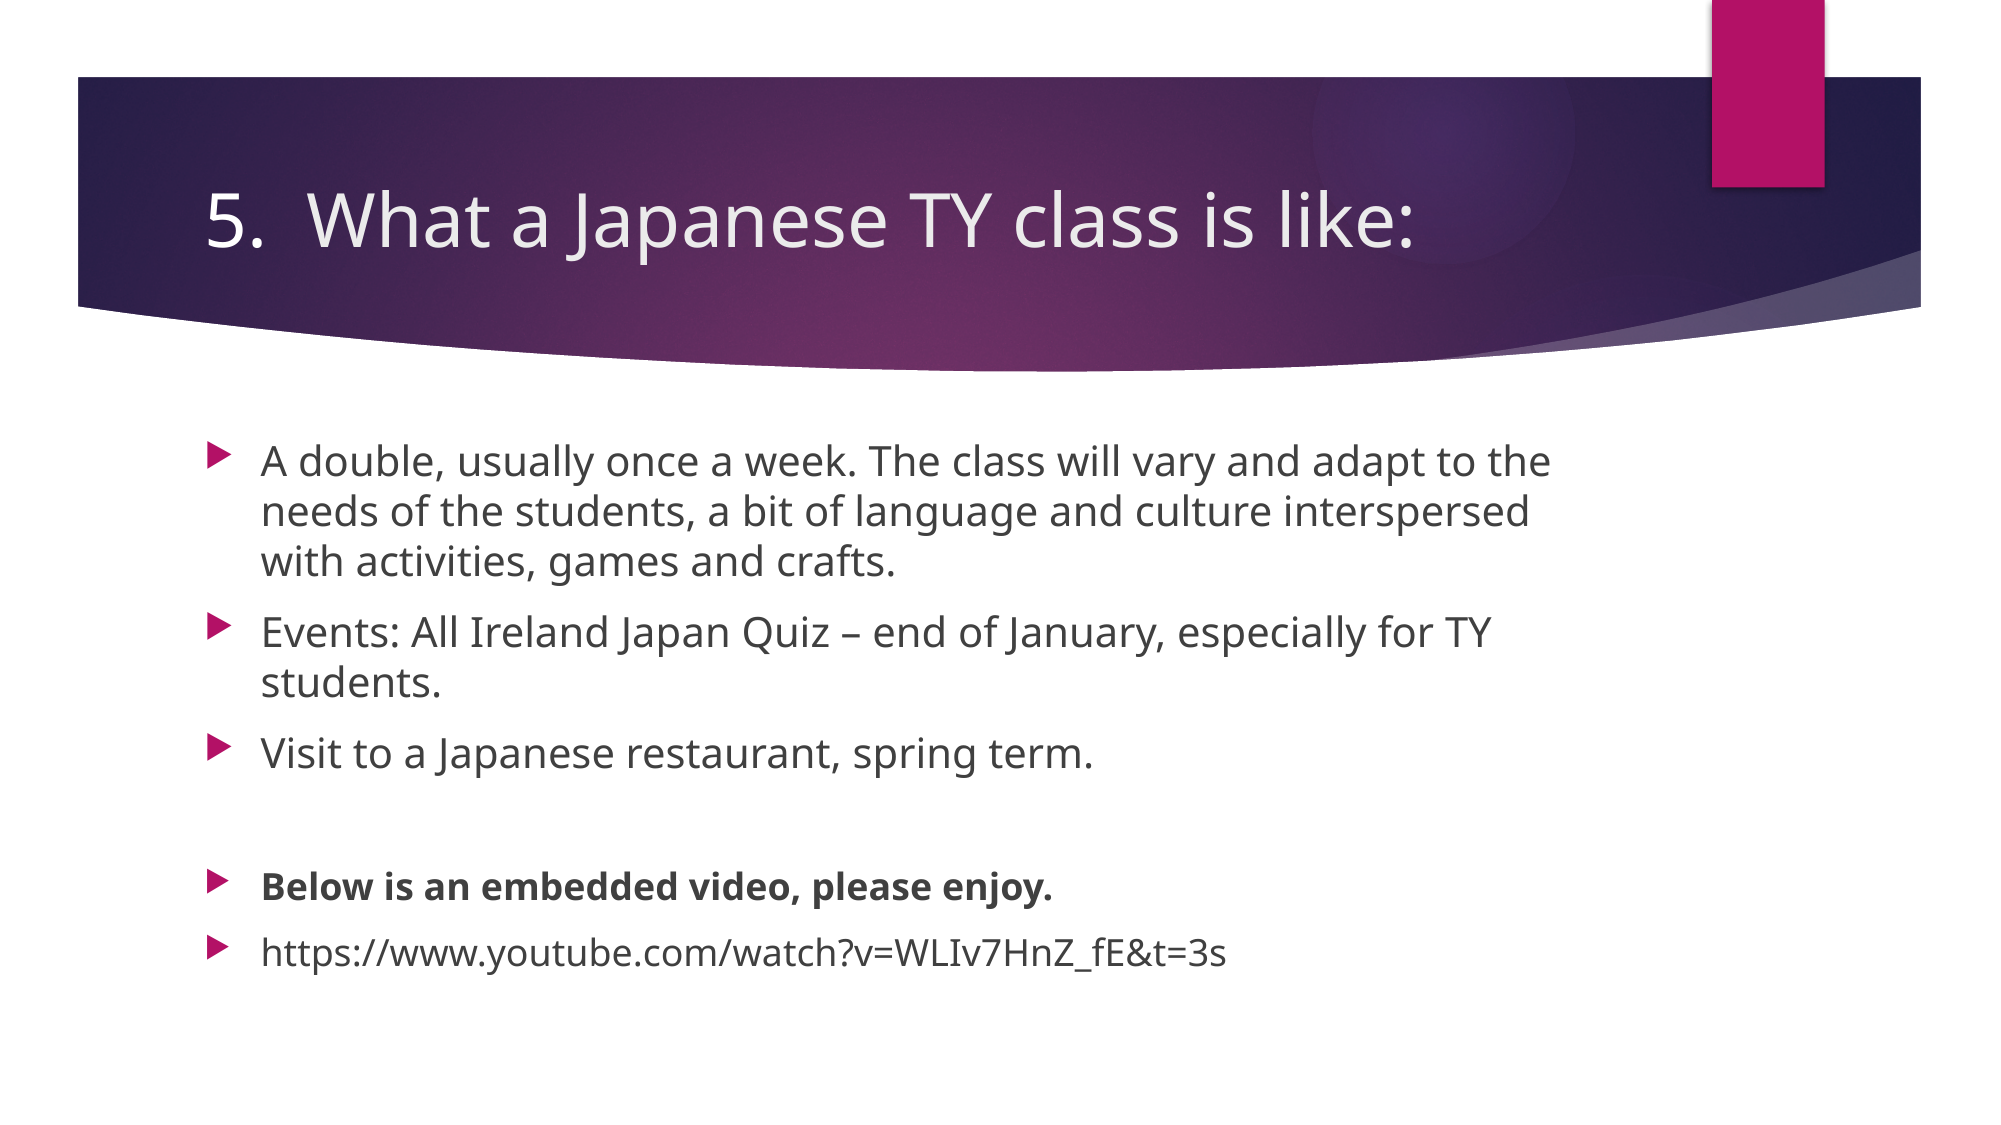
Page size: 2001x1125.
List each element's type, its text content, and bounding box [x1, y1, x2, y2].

text_box [1038, 184, 1577, 722]
title 5. What a Japanese TY class is like: [189, 159, 1627, 276]
list A double, usually once a week. The class will vary and adapt to the needs of the students, a bit of language and culture interspersed with activities, games and crafts. Events: All Ireland Japan Quiz – end of January, especially for TY students. Visit to a Japanese restaurant, spring term. Below is an embedded video, please enjoy. https://www.youtube.com/watch?v=WLIv7HnZ_fE&t=3s [189, 427, 1638, 988]
